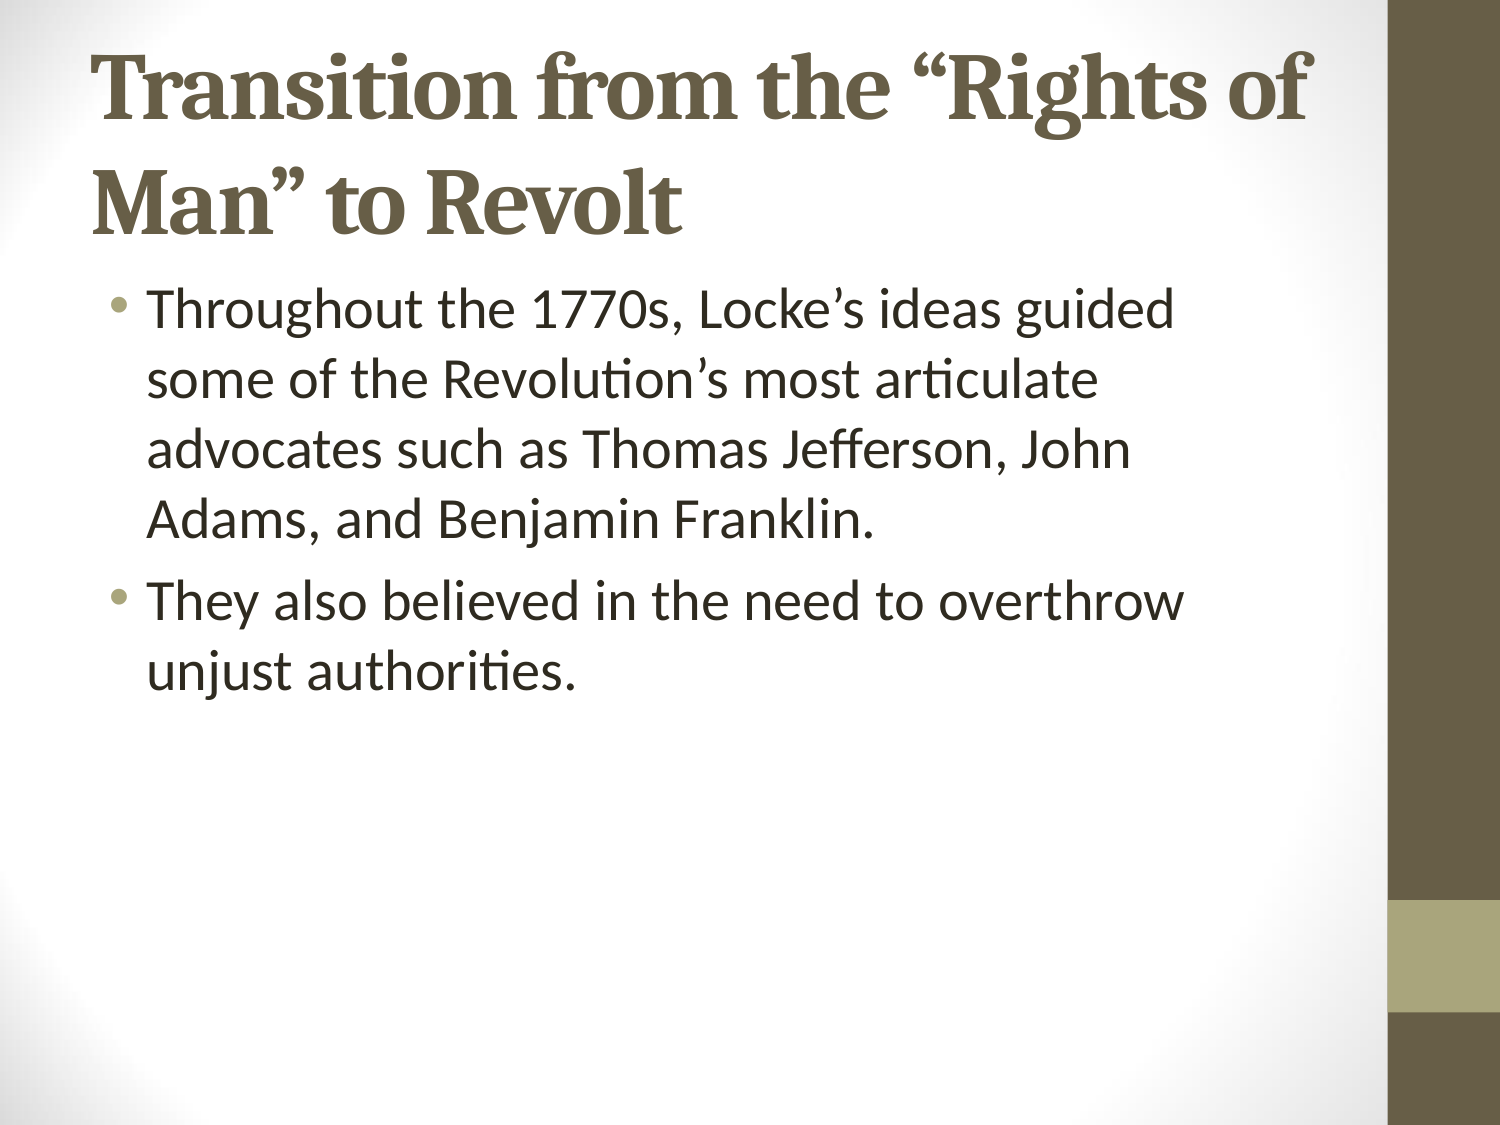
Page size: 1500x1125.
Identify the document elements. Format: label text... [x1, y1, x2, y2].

picture [0, 0, 1387, 1125]
list Throughout the 1770s, Locke’s ideas guided some of the Revolution’s most articulate advocates such as Thomas Jefferson, John Adams, and Benjamin Franklin. They also believed in the need to overthrow unjust authorities. [75, 262, 1325, 1050]
title Transition from the “Rights of Man” to Revolt [75, 45, 1325, 233]
